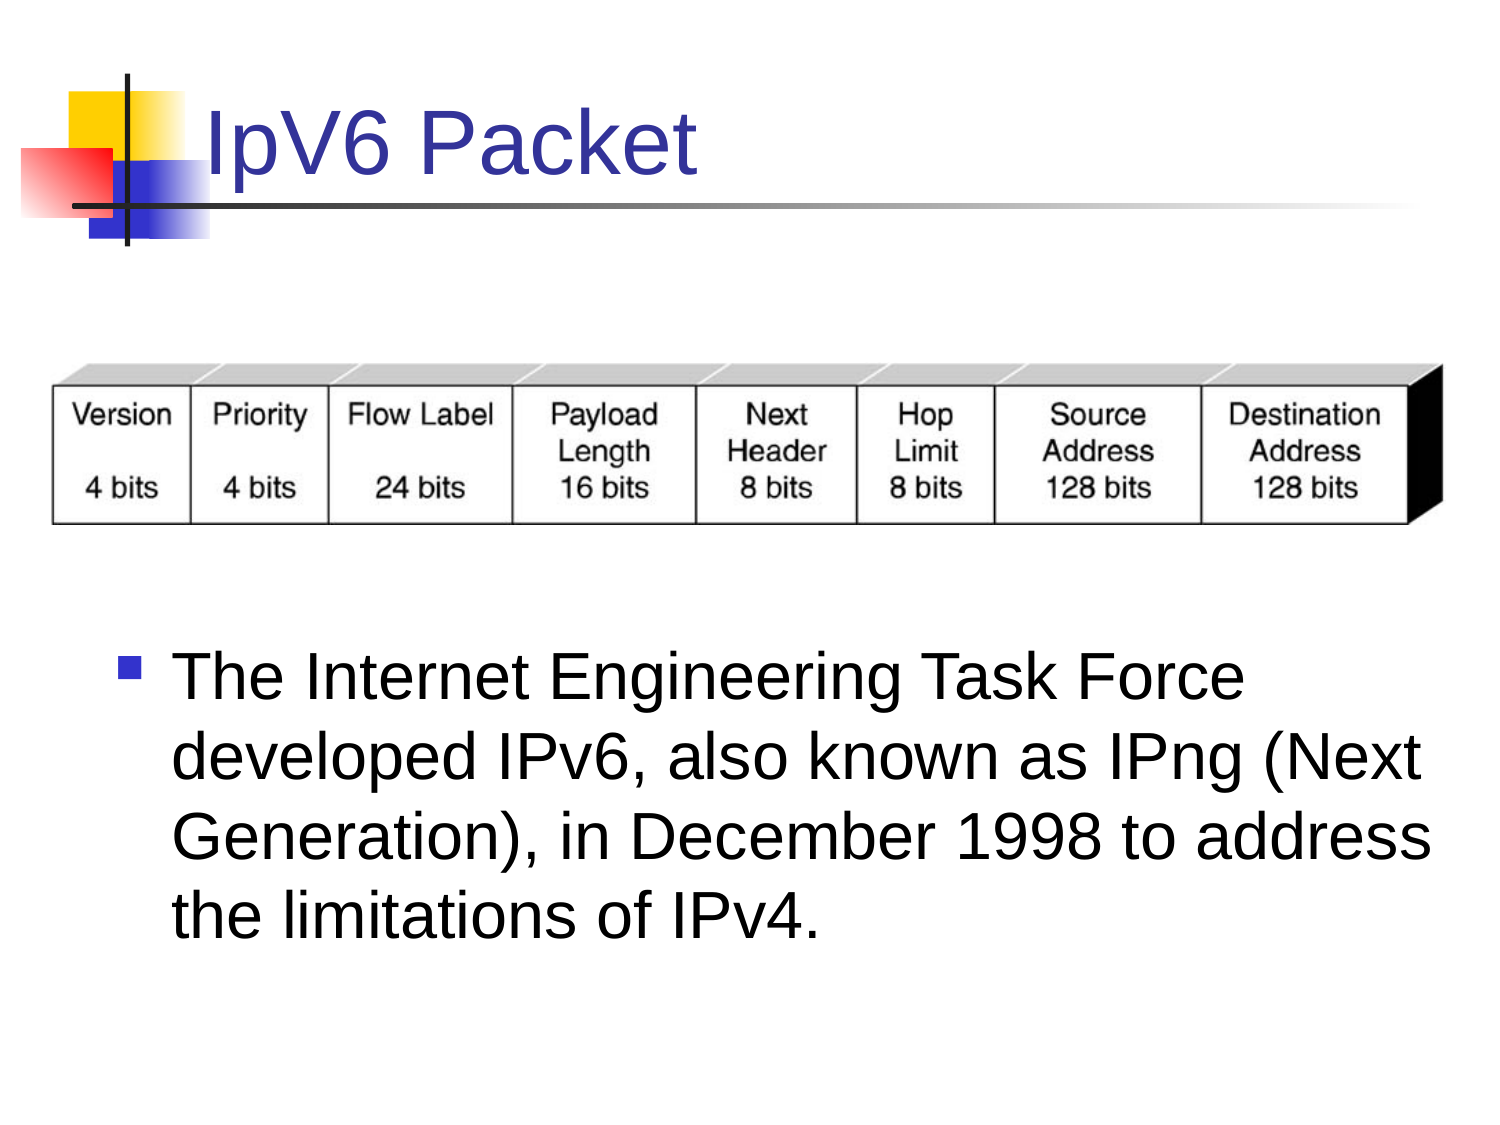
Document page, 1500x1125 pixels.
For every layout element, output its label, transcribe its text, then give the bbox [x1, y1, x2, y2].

title IpV6 Packet [188, 12, 1468, 201]
list The Internet Engineering Task Force developed IPv6, also known as IPng (Next Generation), in December 1998 to address the limitations of IPv4. [99, 624, 1470, 1007]
picture [49, 362, 1446, 526]
